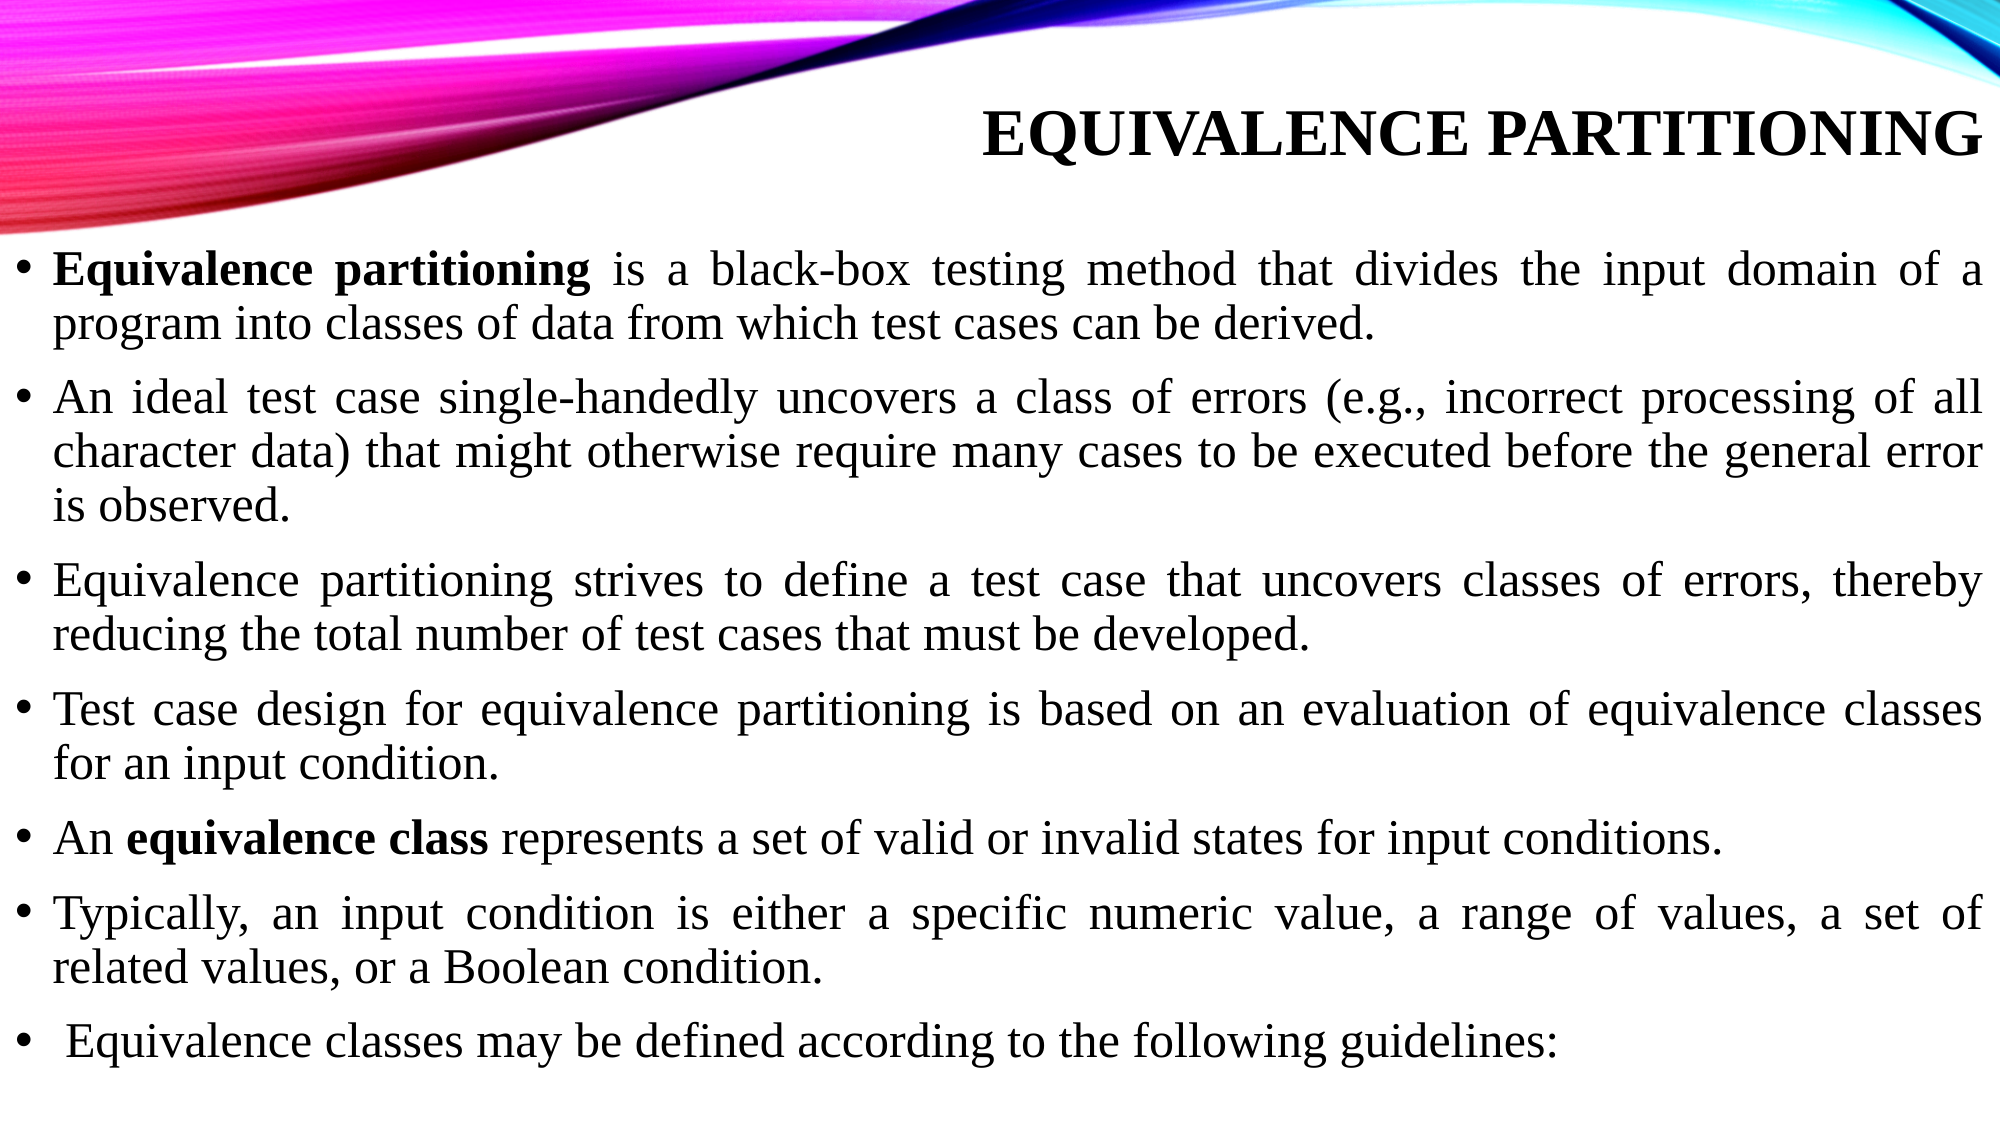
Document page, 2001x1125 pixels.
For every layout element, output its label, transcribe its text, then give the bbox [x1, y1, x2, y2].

picture [0, 0, 2000, 234]
title Equivalence Partitioning [587, 83, 2000, 184]
picture [1890, 0, 2000, 75]
picture [1910, 0, 2000, 45]
list Equivalence partitioning is a black-box testing method that divides the input domain of a program into classes of data from which test cases can be derived. An ideal test case single-handedly uncovers a class of errors (e.g., incorrect processing of all character data) that might otherwise require many cases to be executed before the general error is observed. Equivalence partitioning strives to define a test case that uncovers classes of errors, thereby reducing the total number of test cases that must be developed. Test case design for equivalence partitioning is based on an evaluation of equivalence classes for an input condition. An equivalence class represents a set of valid or invalid states for input conditions. Typically, an input condition is either a specific numeric value, a range of values, a set of related values, or a Boolean condition. Equivalence classes may be defined according to the following guidelines: [0, 234, 2000, 1105]
